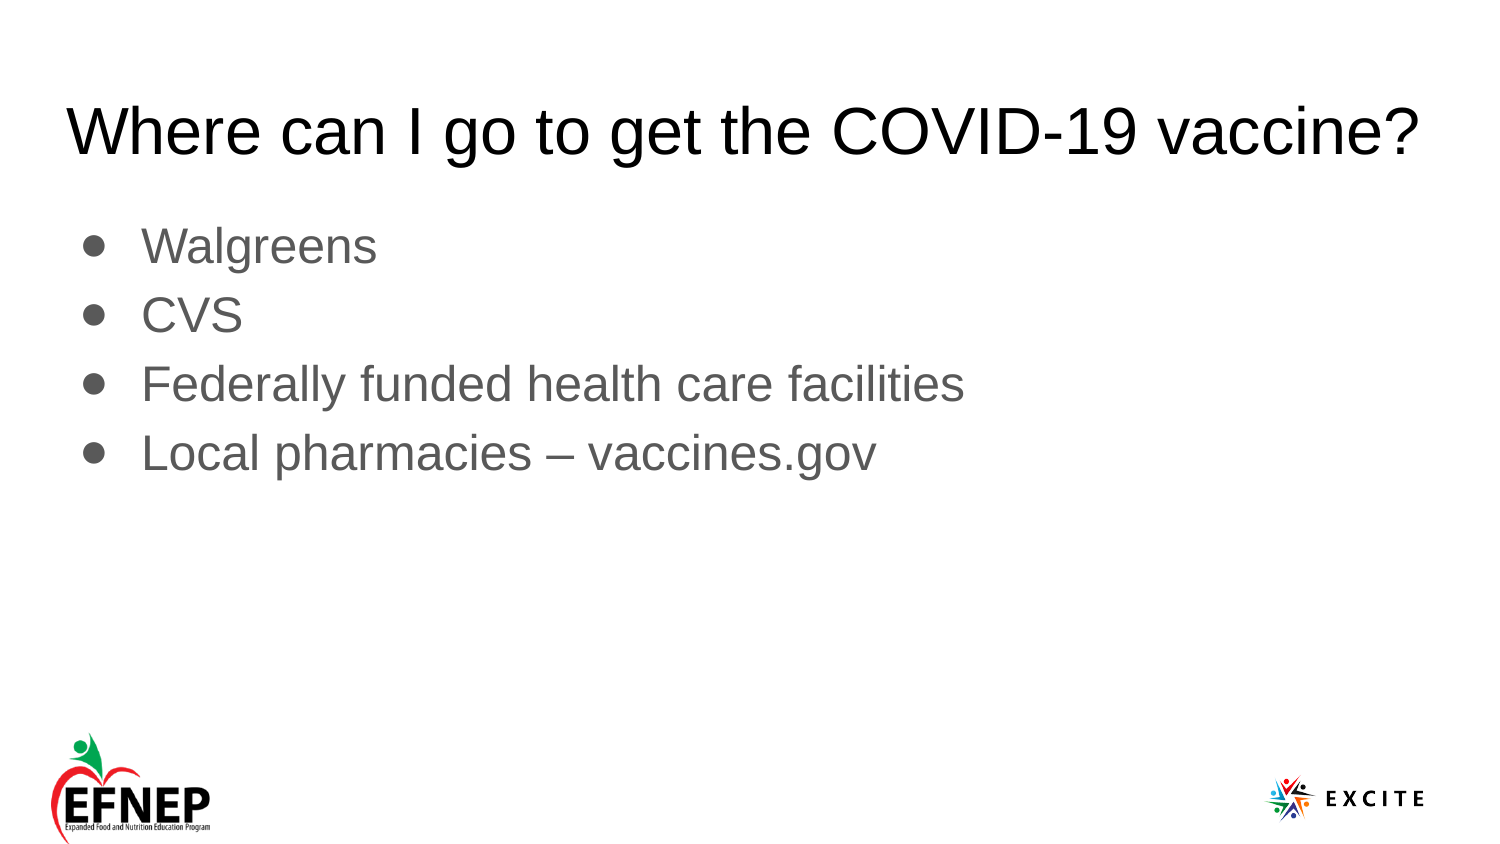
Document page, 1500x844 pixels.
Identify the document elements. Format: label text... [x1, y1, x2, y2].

picture [50, 732, 210, 844]
picture [1263, 771, 1434, 826]
list Walgreens CVS Federally funded health care facilities Local pharmacies – vaccines.gov [51, 189, 1434, 750]
title Where can I go to get the COVID-19 vaccine? [51, 72, 1449, 167]
